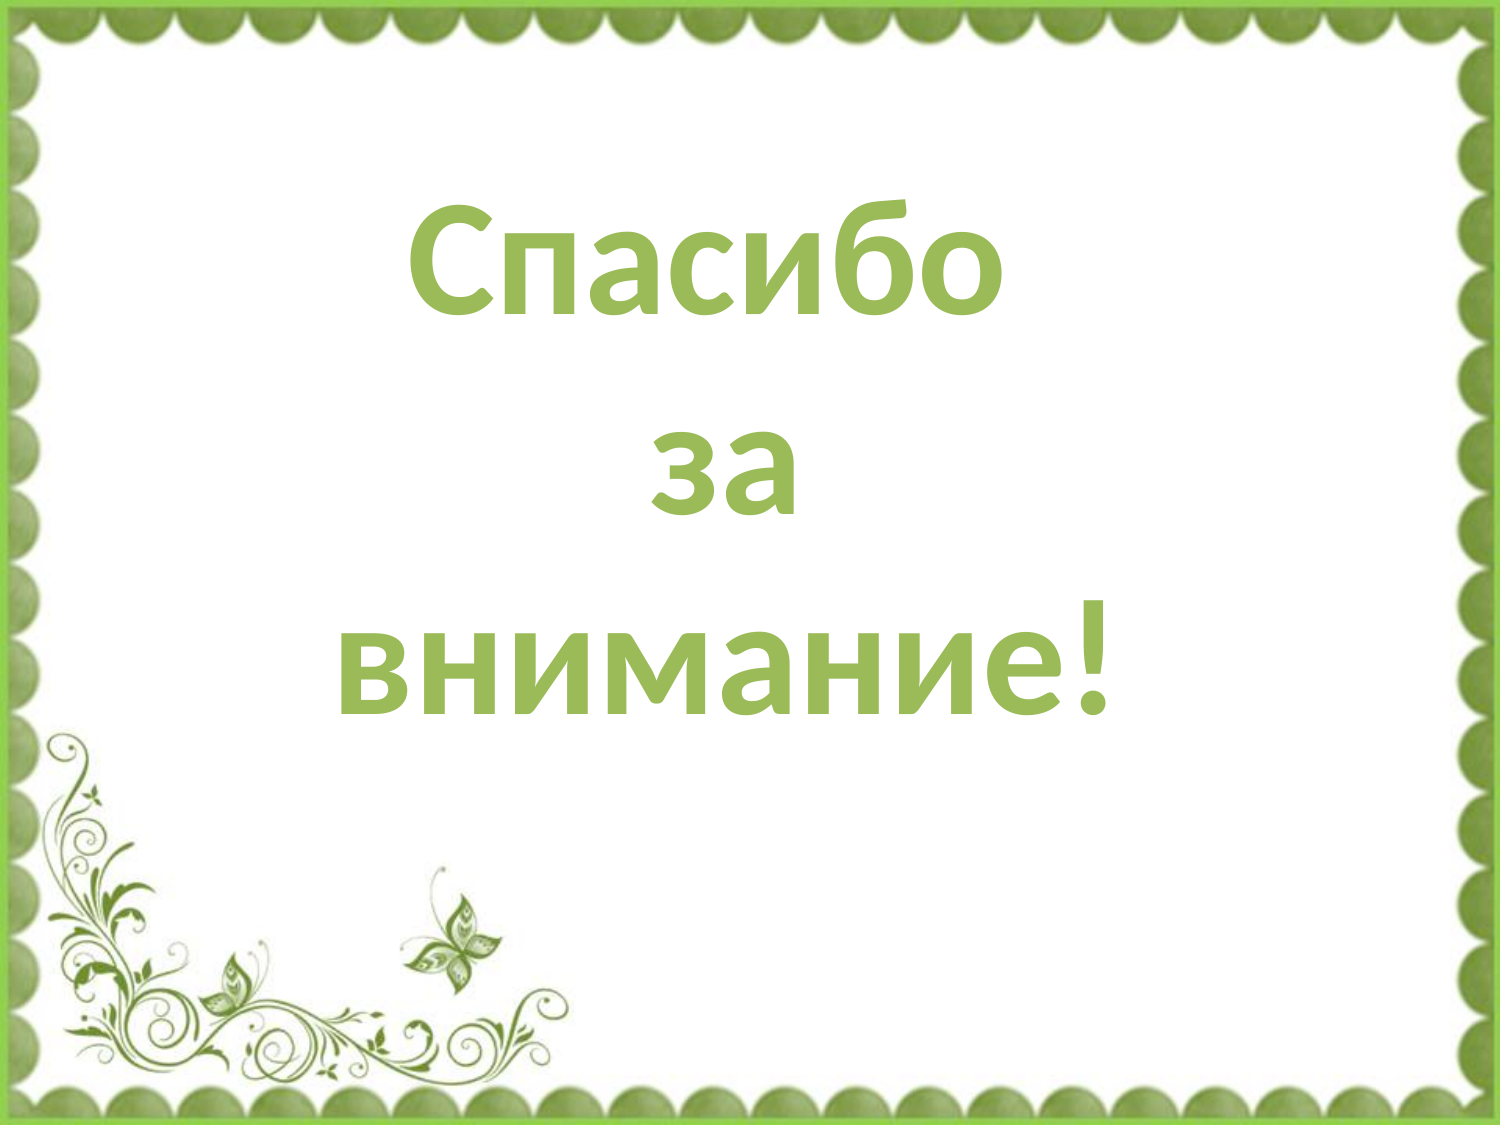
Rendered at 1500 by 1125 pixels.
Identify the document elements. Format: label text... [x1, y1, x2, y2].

text_box Спасибо за внимание! [234, 140, 1219, 756]
picture [0, 0, 1500, 1125]
